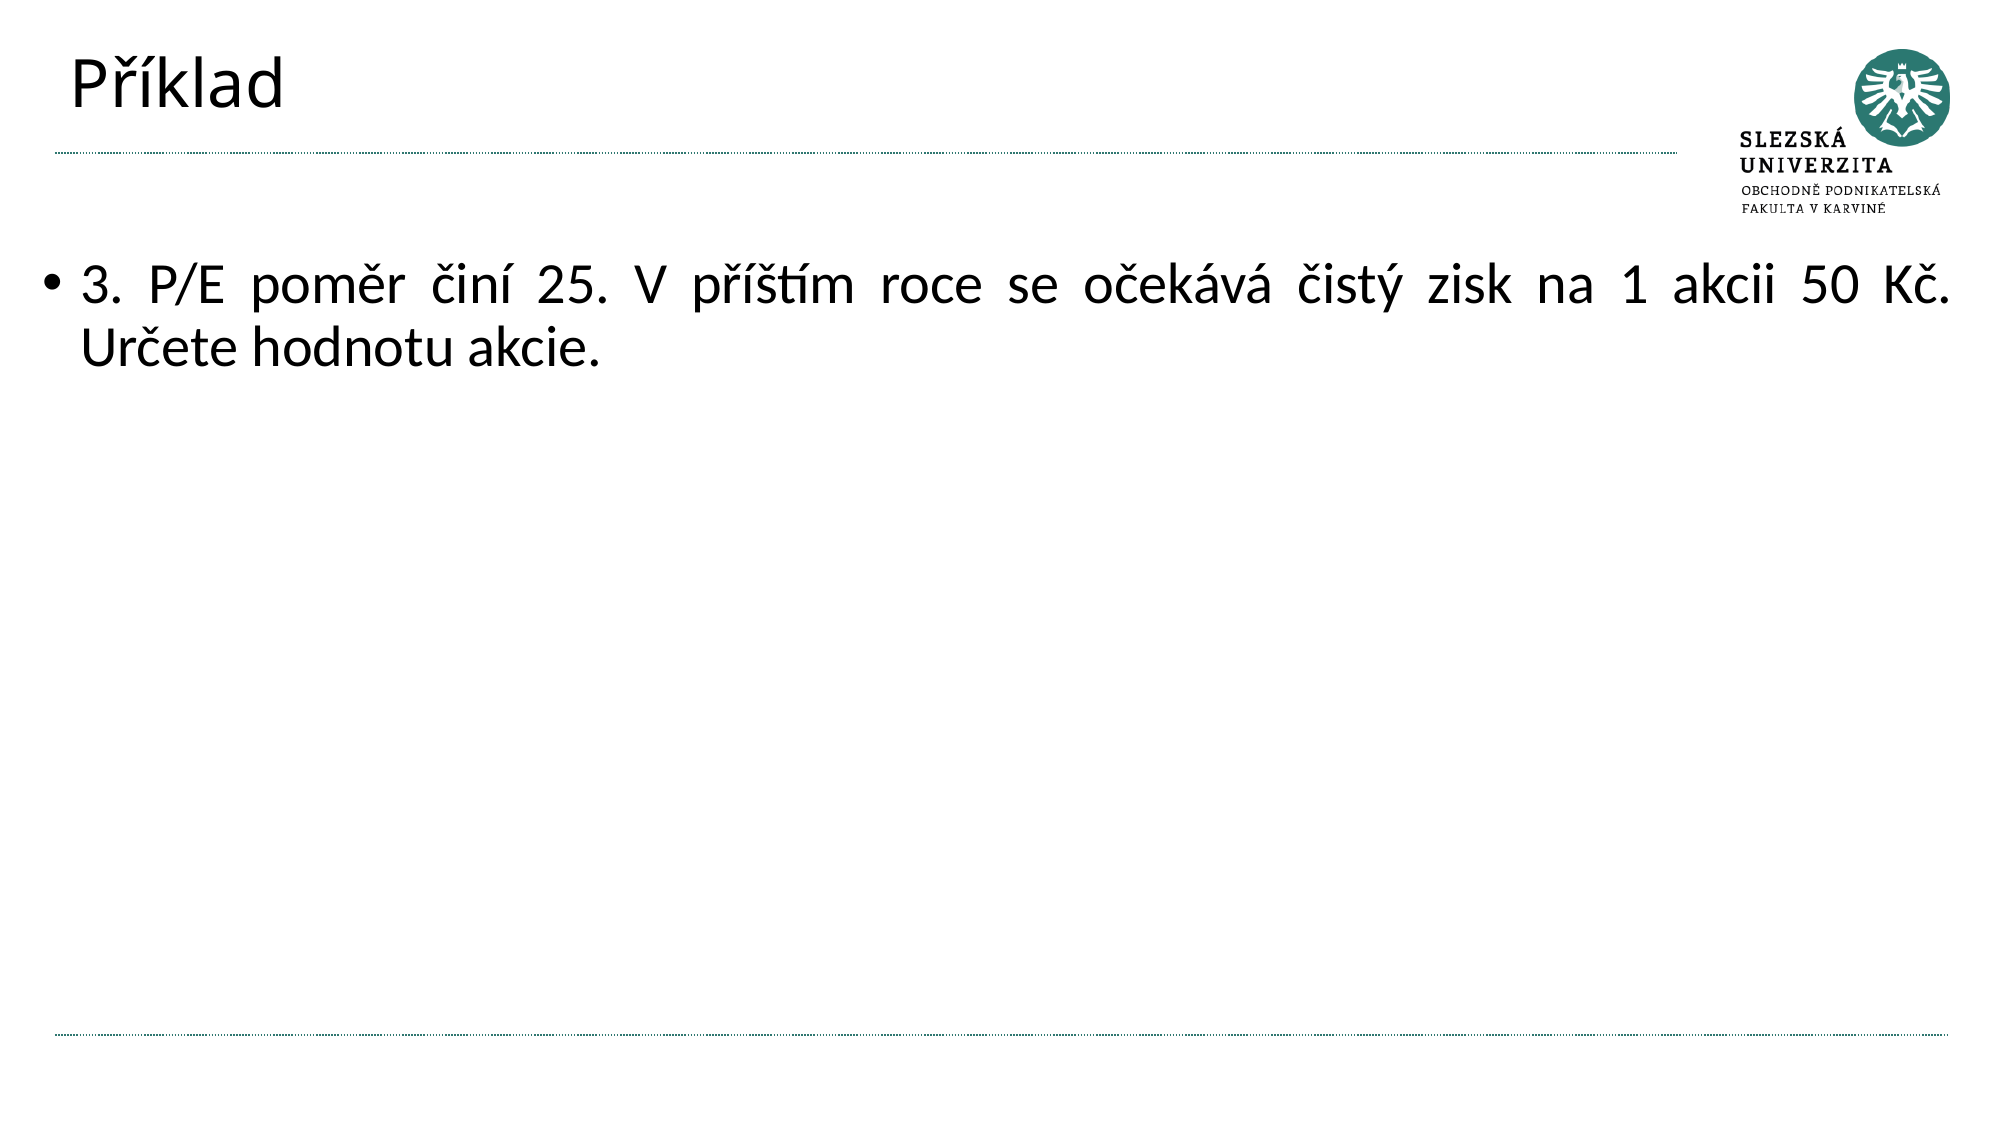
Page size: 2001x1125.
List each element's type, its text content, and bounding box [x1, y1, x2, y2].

list 3. P/E poměr činí 25. V příštím roce se očekává čistý zisk na 1 akcii 50 Kč. Určete hodnotu akcie. [27, 246, 1969, 1052]
title Příklad [55, 42, 1716, 154]
picture [1740, 49, 1950, 213]
